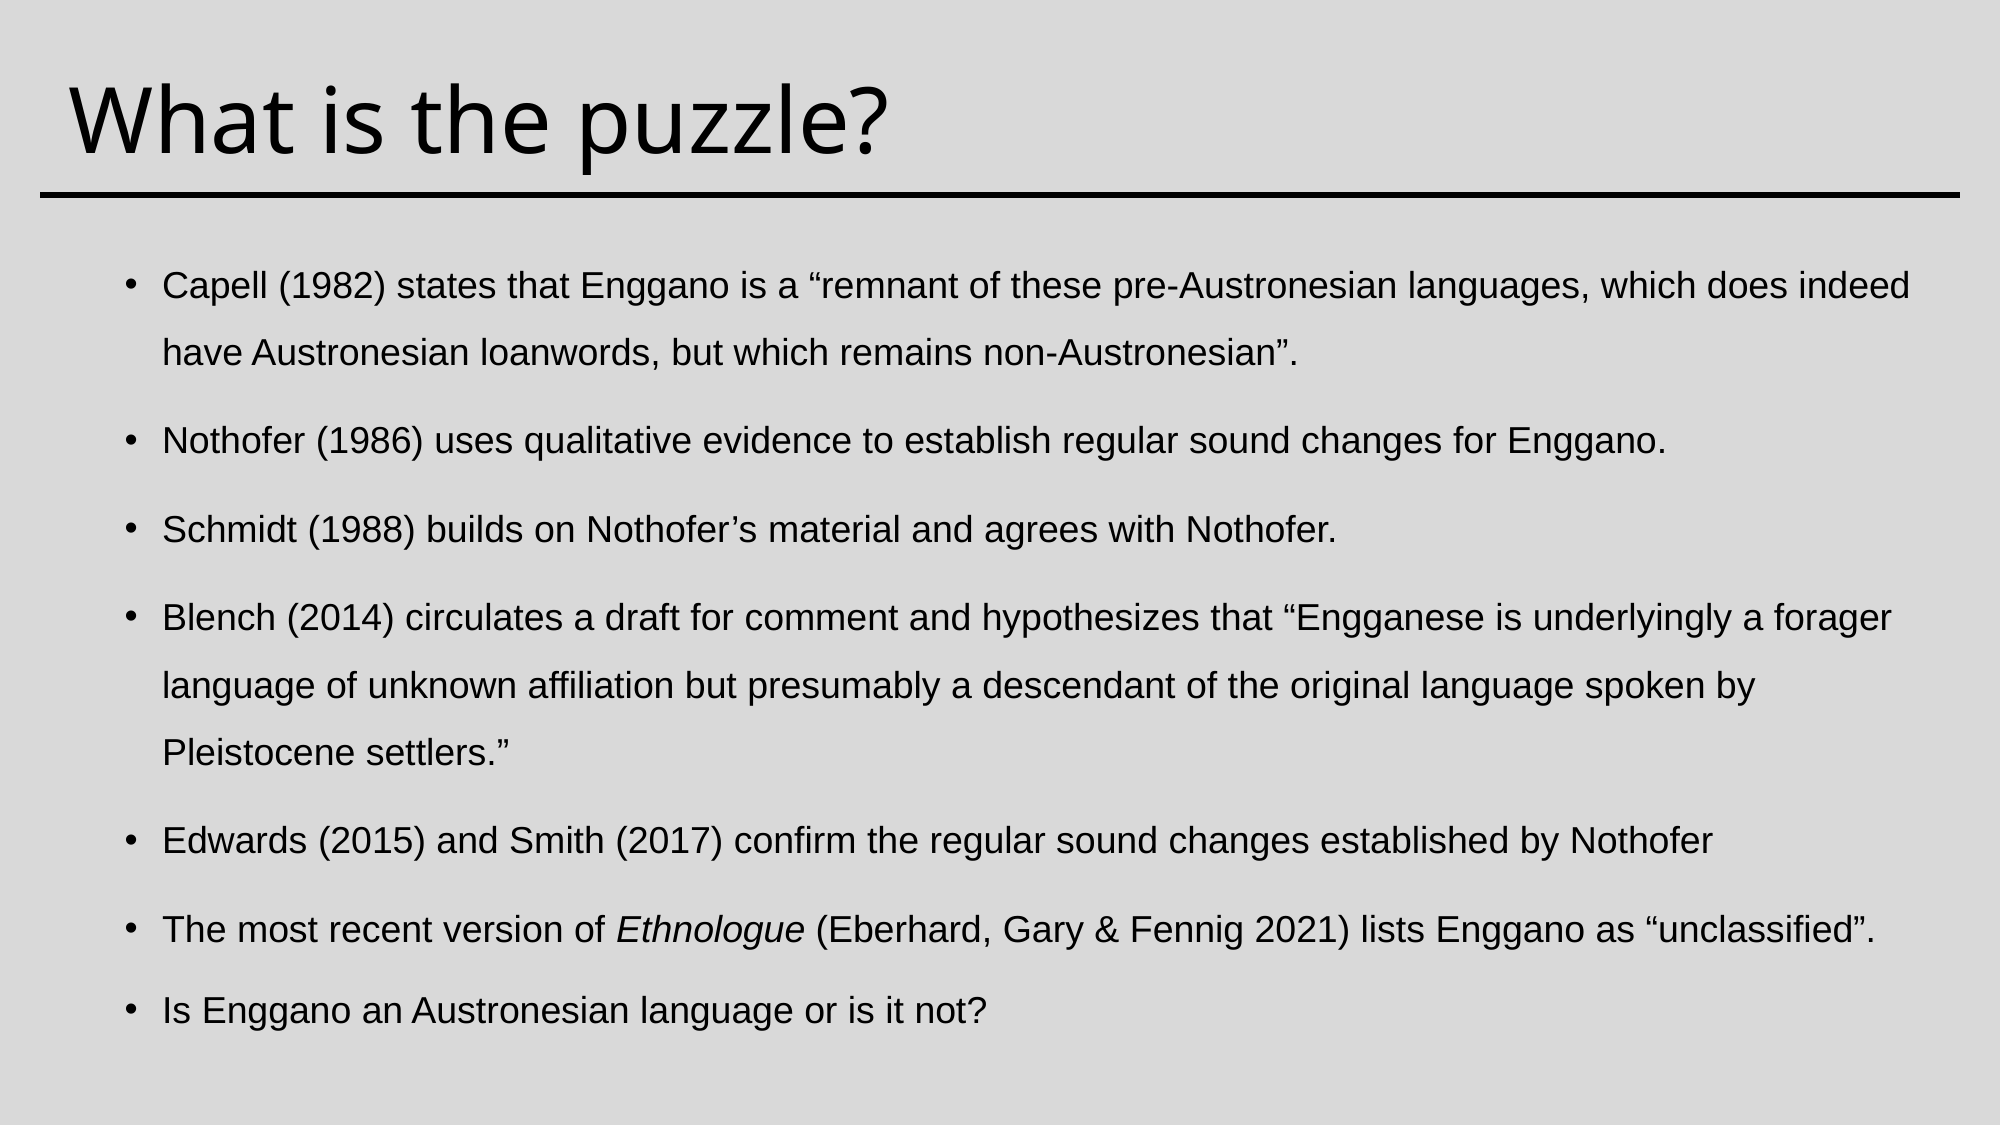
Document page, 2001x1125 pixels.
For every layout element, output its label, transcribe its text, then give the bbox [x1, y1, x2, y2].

list Capell (1982) states that Enggano is a “remnant of these pre-Austronesian languages, which does indeed have Austronesian loanwords, but which remains non-Austronesian”. Nothofer (1986) uses qualitative evidence to establish regular sound changes for Enggano. Schmidt (1988) builds on Nothofer’s material and agrees with Nothofer. Blench (2014) circulates a draft for comment and hypothesizes that “Engganese is underlyingly a forager language of unknown affiliation but presumably a descendant of the original language spoken by Pleistocene settlers.” Edwards (2015) and Smith (2017) confirm the regular sound changes established by Nothofer The most recent version of Ethnologue (Eberhard, Gary & Fennig 2021) lists Enggano as “unclassified”. [109, 230, 1947, 956]
title What is the puzzle? [54, 66, 1839, 183]
text_box Is Enggano an Austronesian language or is it not? [109, 956, 1947, 1046]
